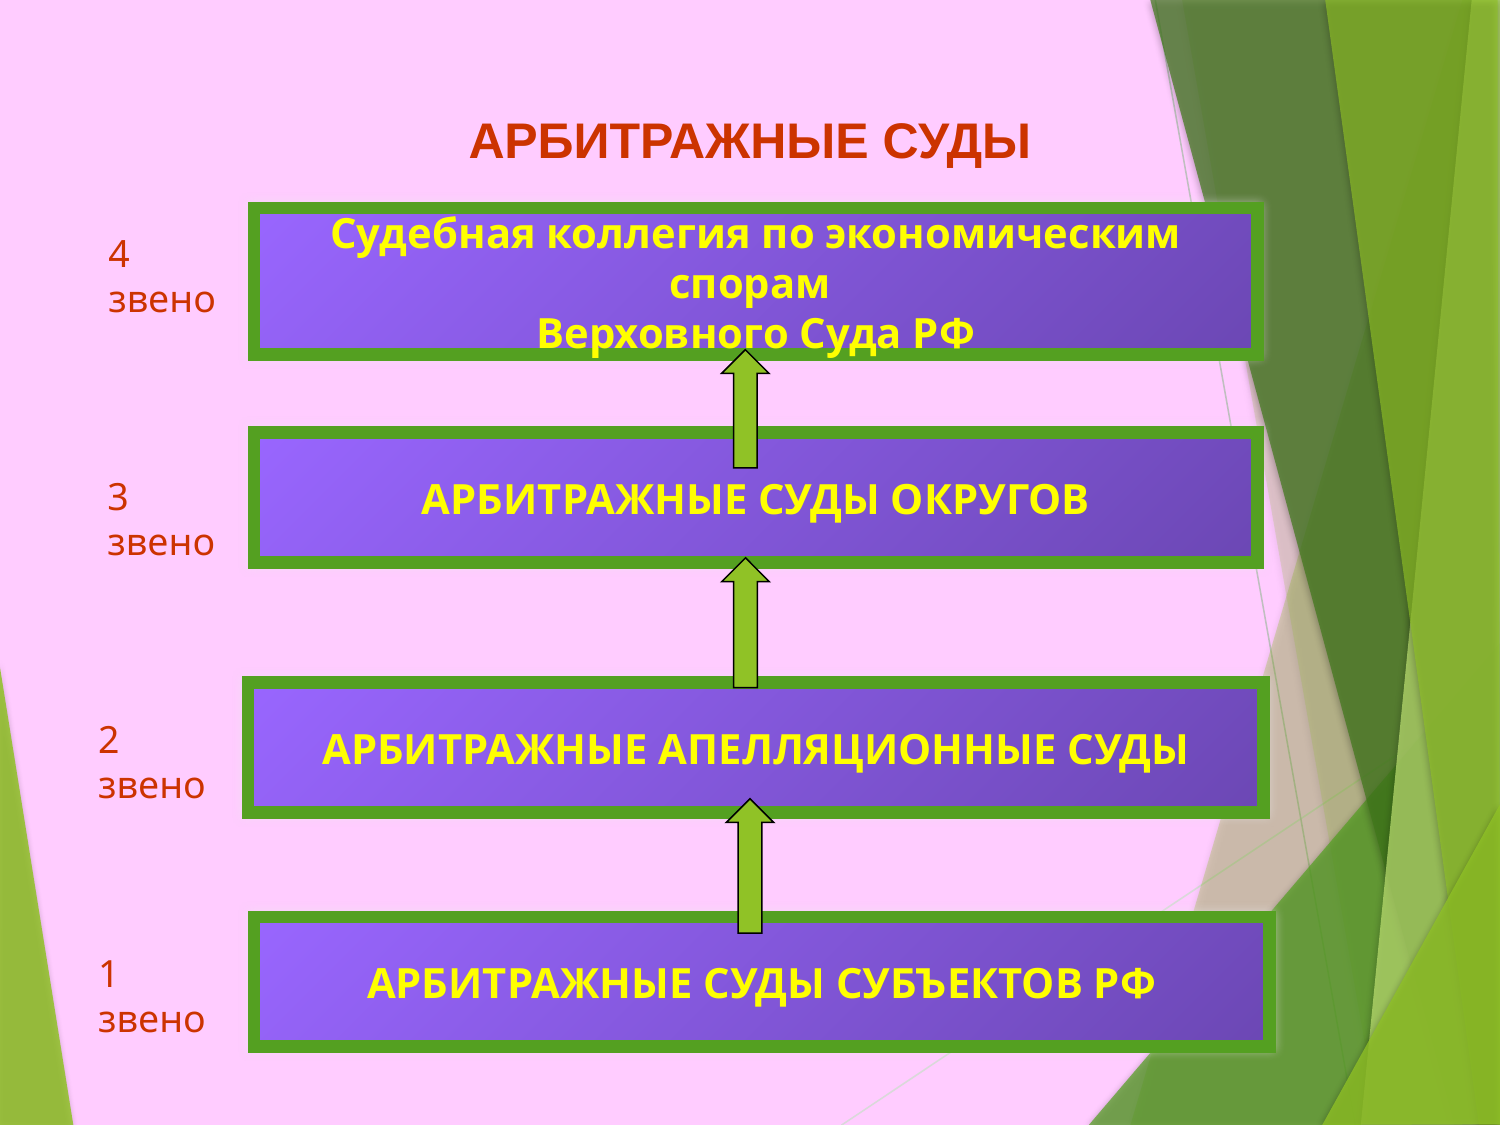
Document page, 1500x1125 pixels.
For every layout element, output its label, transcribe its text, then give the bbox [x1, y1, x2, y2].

text_box 4 звено [93, 222, 254, 284]
title АРБИТРАЖНЫЕ СУДЫ [75, 45, 1425, 233]
text_box 2 звено [83, 708, 244, 769]
text_box [721, 557, 770, 688]
text_box [726, 798, 774, 934]
text_box АРБИТРАЖНЫЕ СУДЫ СУБЪЕКТОВ РФ [253, 916, 1270, 1047]
text_box Судебная коллегия по экономическим спорам Верховного Суда РФ [253, 208, 1258, 355]
text_box [721, 349, 769, 468]
text_box [247, 201, 1264, 233]
text_box АРБИТРАЖНЫЕ СУДЫ ОКРУГОВ [253, 432, 1258, 563]
text_box 1 звено [83, 942, 244, 1003]
text_box АРБИТРАЖНЫЕ АПЕЛЛЯЦИОННЫЕ СУДЫ [247, 682, 1264, 813]
text_box 3 звено [92, 465, 254, 527]
